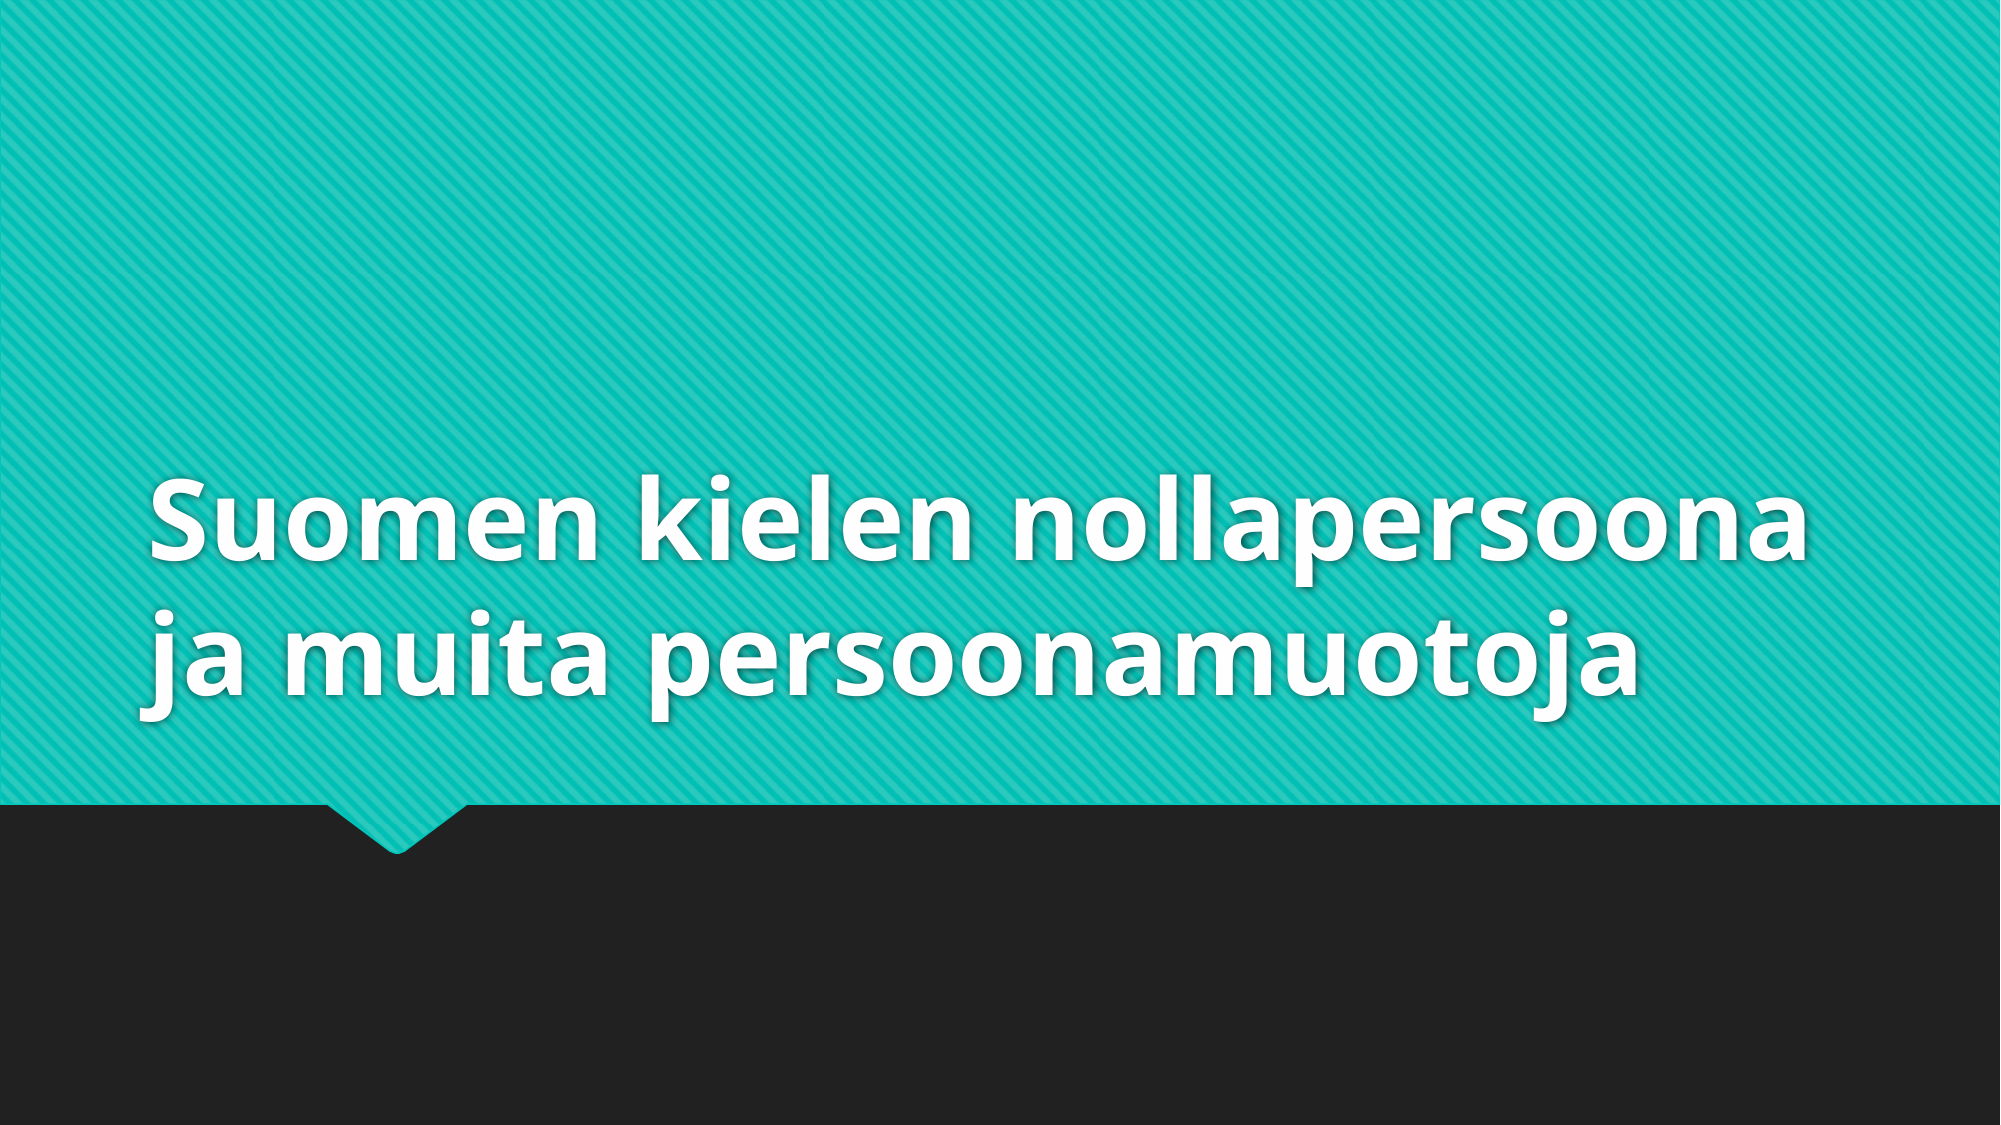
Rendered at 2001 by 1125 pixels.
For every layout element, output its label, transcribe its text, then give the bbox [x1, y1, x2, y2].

title Suomen kielen nollapersoona ja muita persoonamuotoja [132, 237, 1868, 726]
